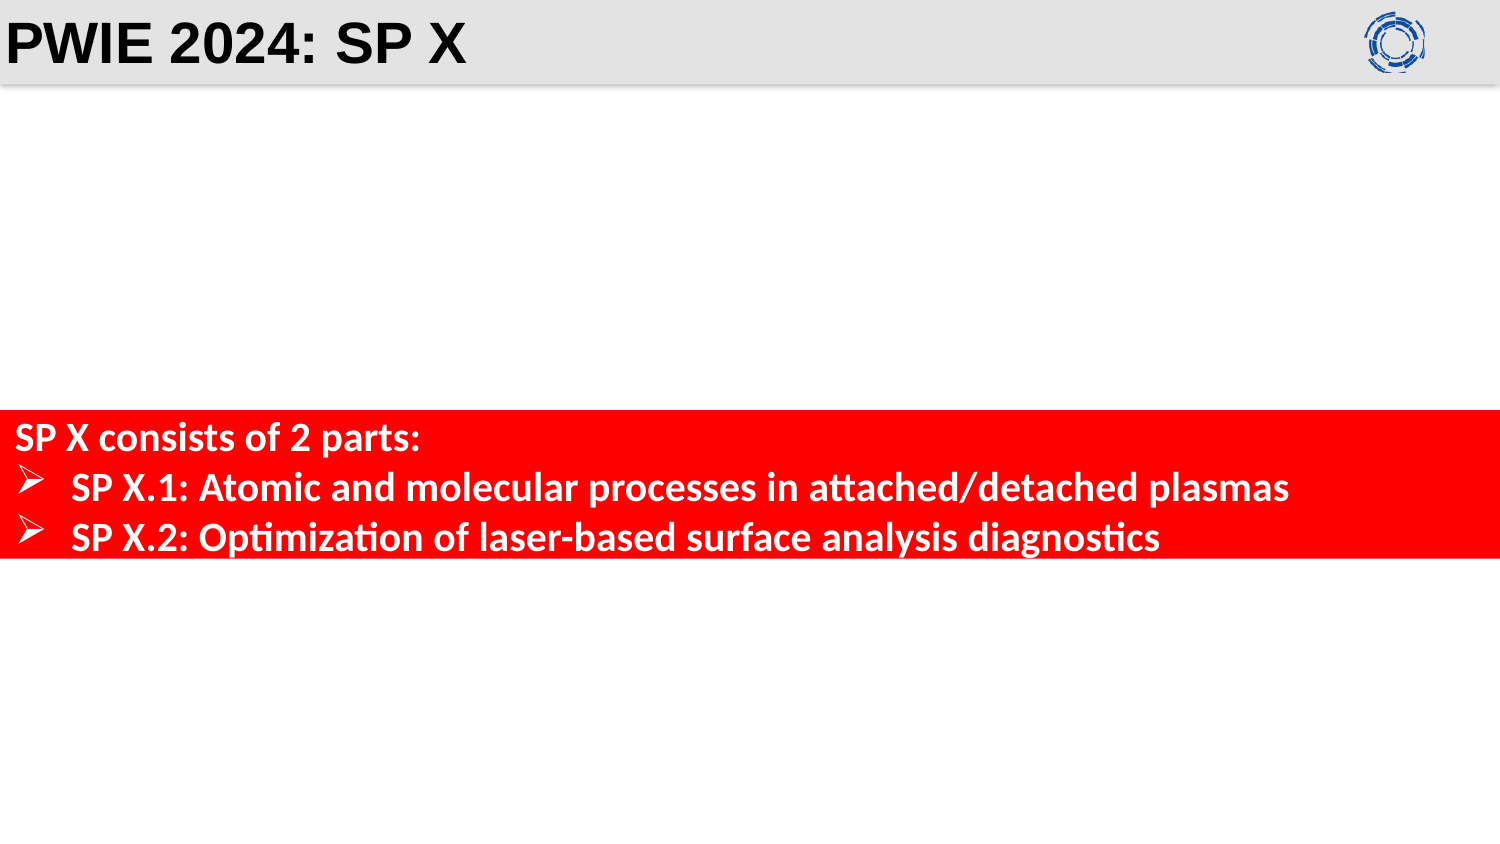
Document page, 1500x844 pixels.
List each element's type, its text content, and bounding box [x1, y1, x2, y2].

title PWIE 2024: SP X [0, 13, 1228, 70]
text_box SP X consists of 2 parts: SP X.1: Atomic and molecular processes in attached/detached plasmas SP X.2: Optimization of laser-based surface analysis diagnostics [0, 408, 1500, 561]
